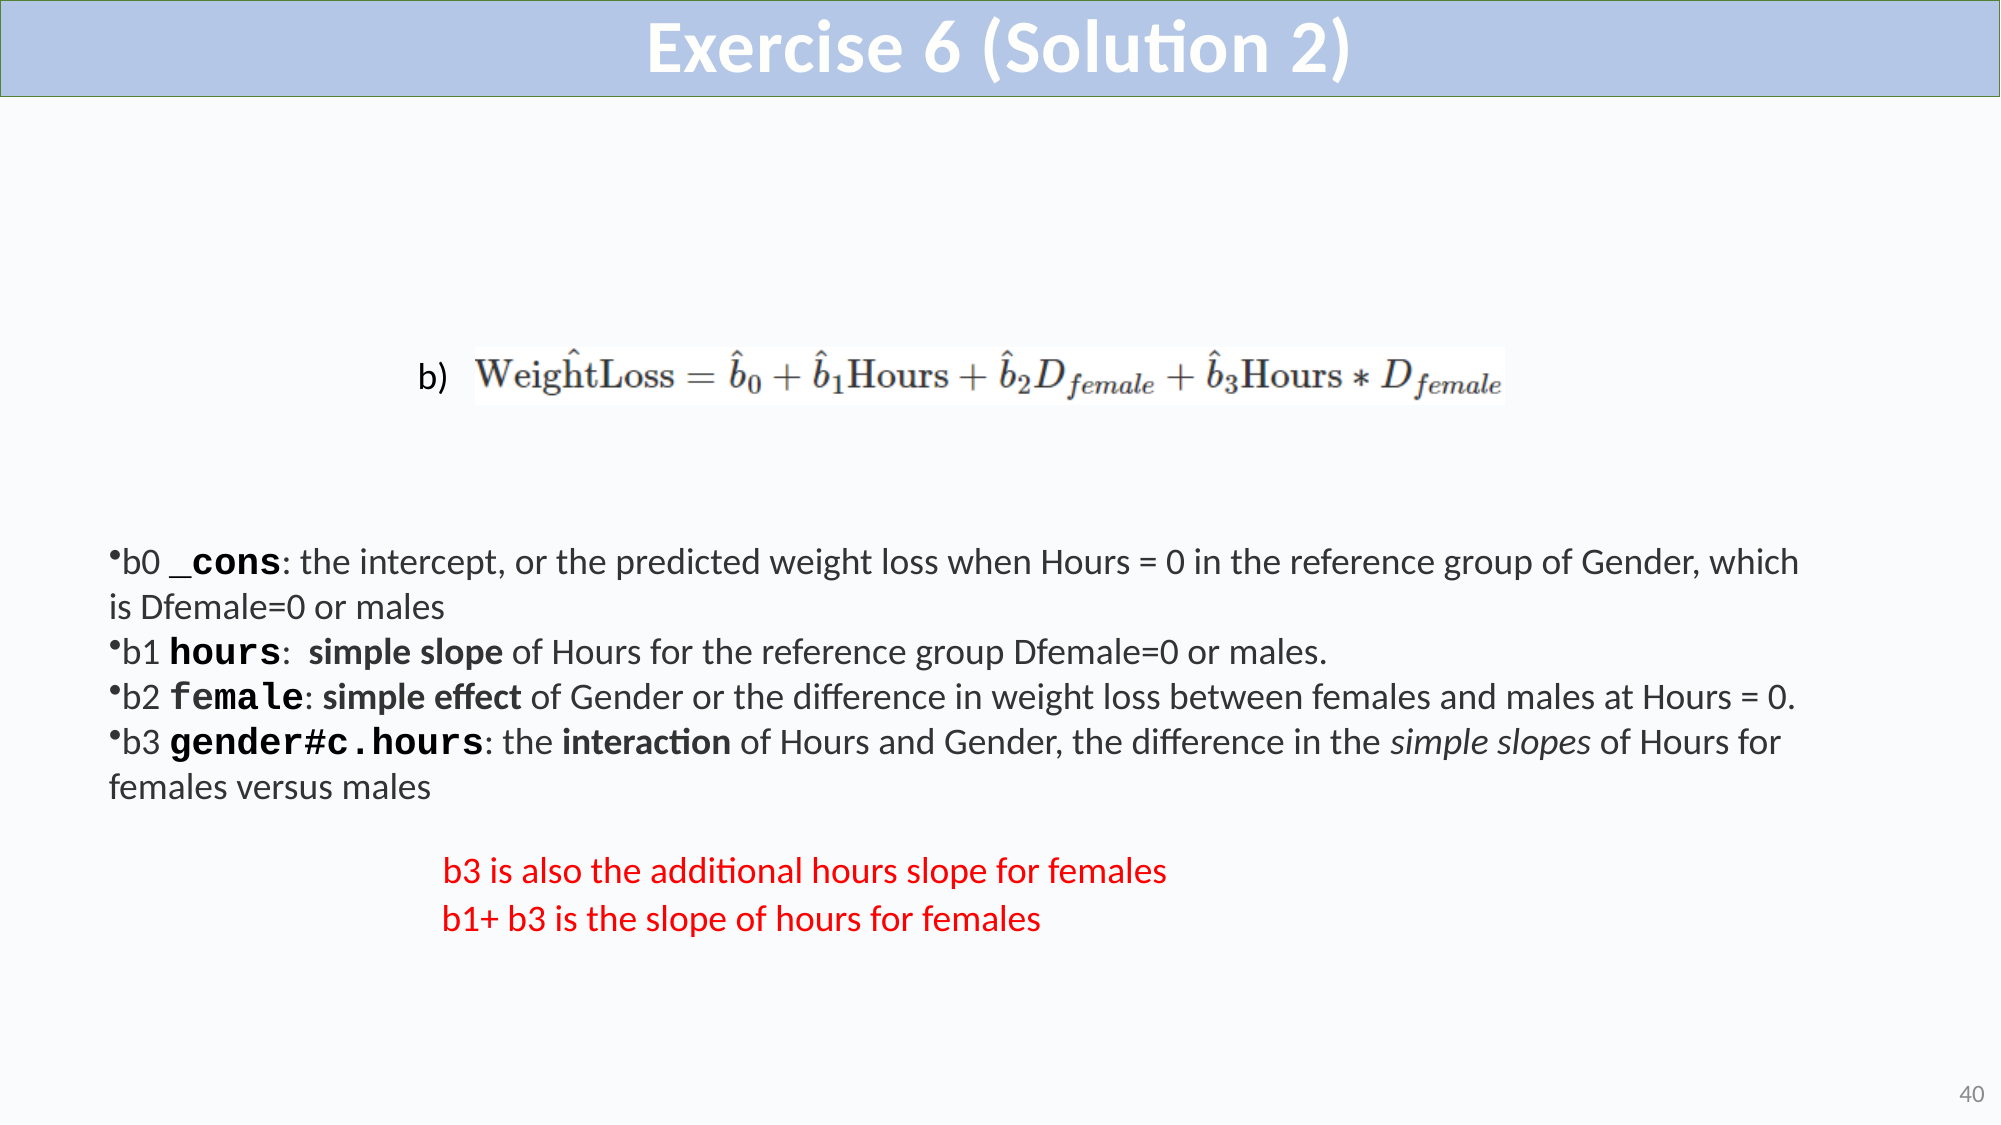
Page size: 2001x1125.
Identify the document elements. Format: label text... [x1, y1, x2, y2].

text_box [402, 344, 1505, 405]
text_box b3 is also the additional hours slope for females [427, 838, 1184, 898]
title Exercise 6 (Solution 2) [0, 0, 2000, 97]
slide_number 40 [1825, 1060, 2000, 1125]
text_box b1+ b3 is the slope of hours for females [426, 886, 1058, 947]
text_box b0 _cons: the intercept, or the predicted weight loss when Hours = 0 in the reference group of Gender, which is Dfemale=0 or males b1 hours: simple slope of Hours for the reference group Dfemale=0 or males. b2 female: simple effect of Gender or the difference in weight loss between females and males at Hours = 0. b3 gender#c.hours: the interaction of Hours and Gender, the difference in the simple slopes of Hours for females versus males [93, 529, 1865, 815]
